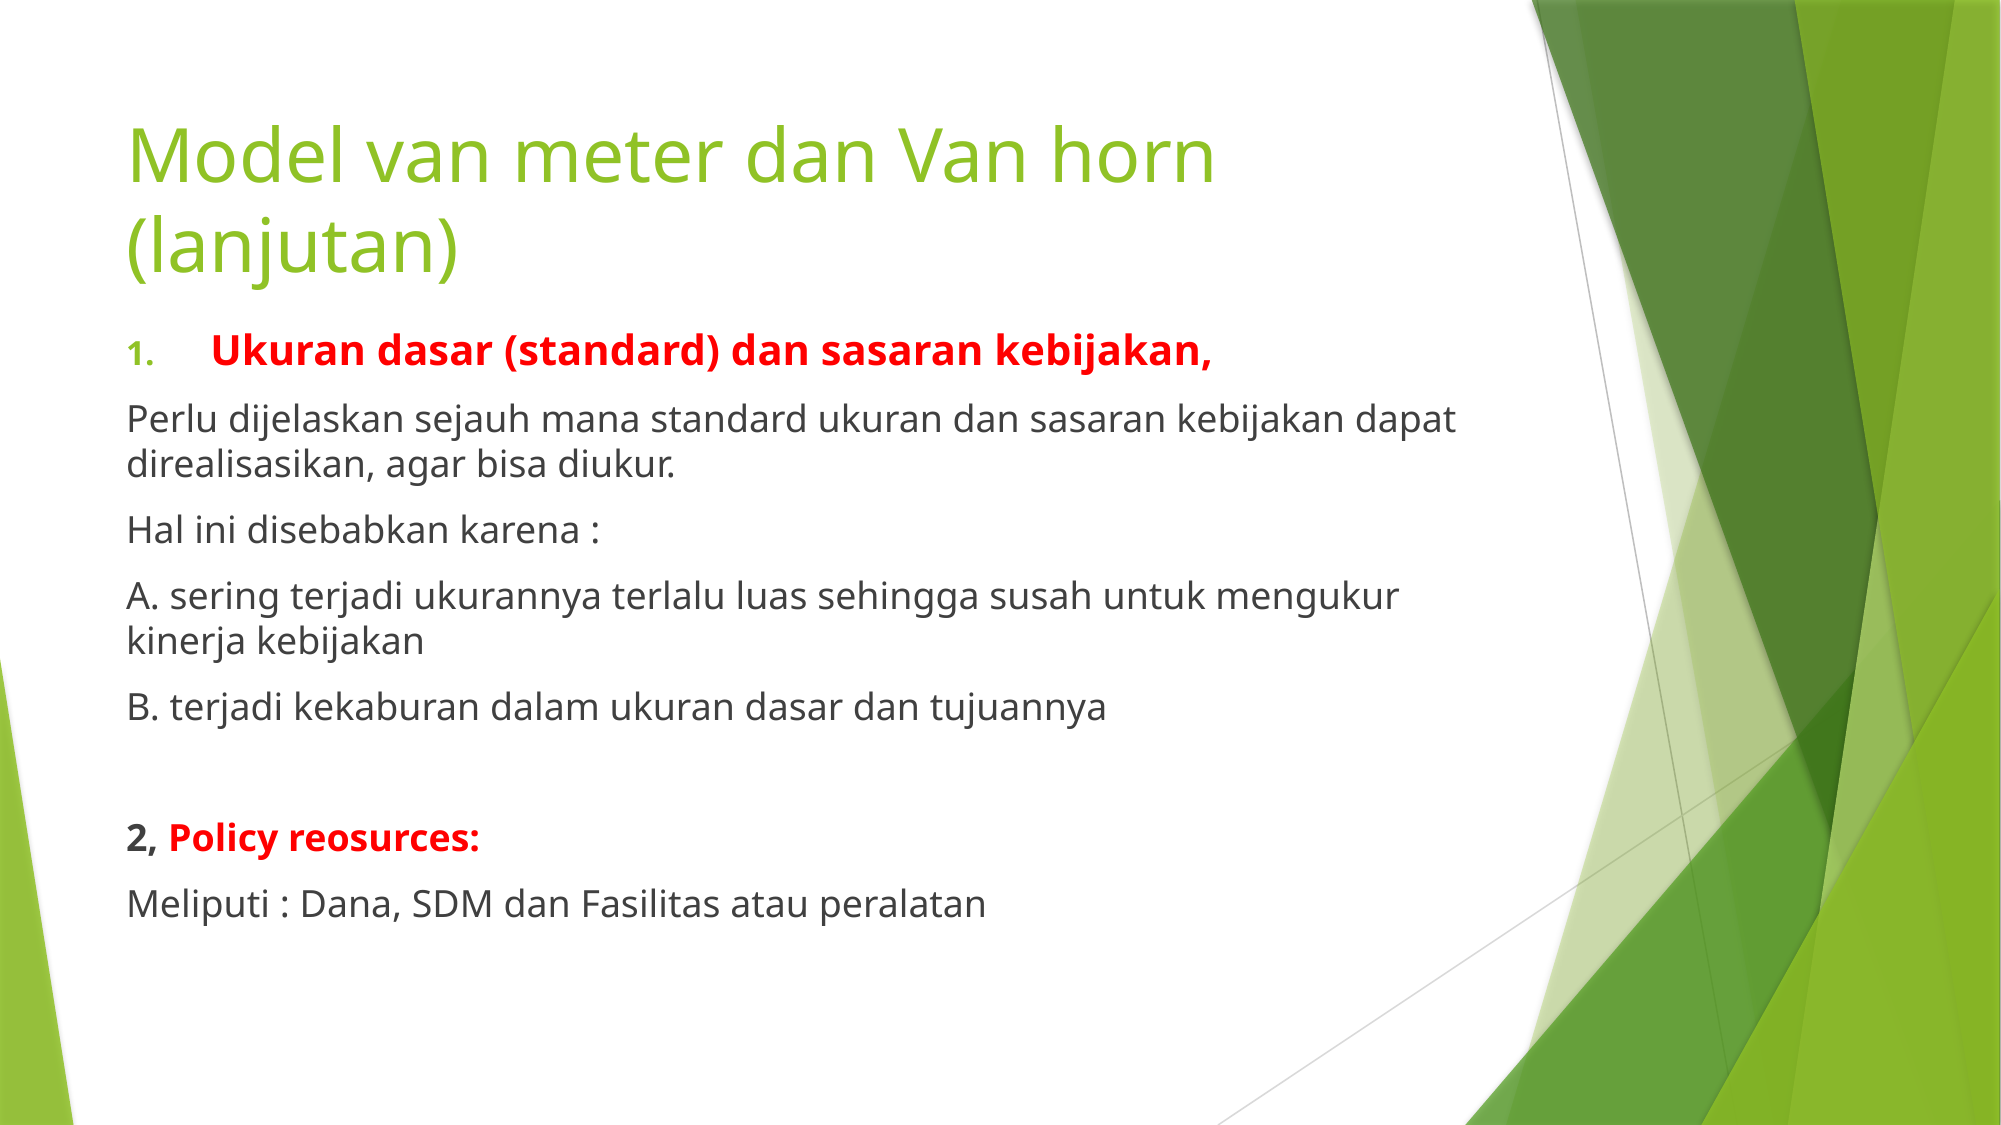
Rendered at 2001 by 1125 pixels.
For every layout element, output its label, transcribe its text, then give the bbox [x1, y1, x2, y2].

title Model van meter dan Van horn (lanjutan) [111, 99, 1522, 316]
list Ukuran dasar (standard) dan sasaran kebijakan, Perlu dijelaskan sejauh mana standard ukuran dan sasaran kebijakan dapat direalisasikan, agar bisa diukur. Hal ini disebabkan karena : A. sering terjadi ukurannya terlalu luas sehingga susah untuk mengukur kinerja kebijakan B. terjadi kekaburan dalam ukuran dasar dan tujuannya 2, Policy reosurces: Meliputi : Dana, SDM dan Fasilitas atau peralatan [111, 316, 1522, 991]
